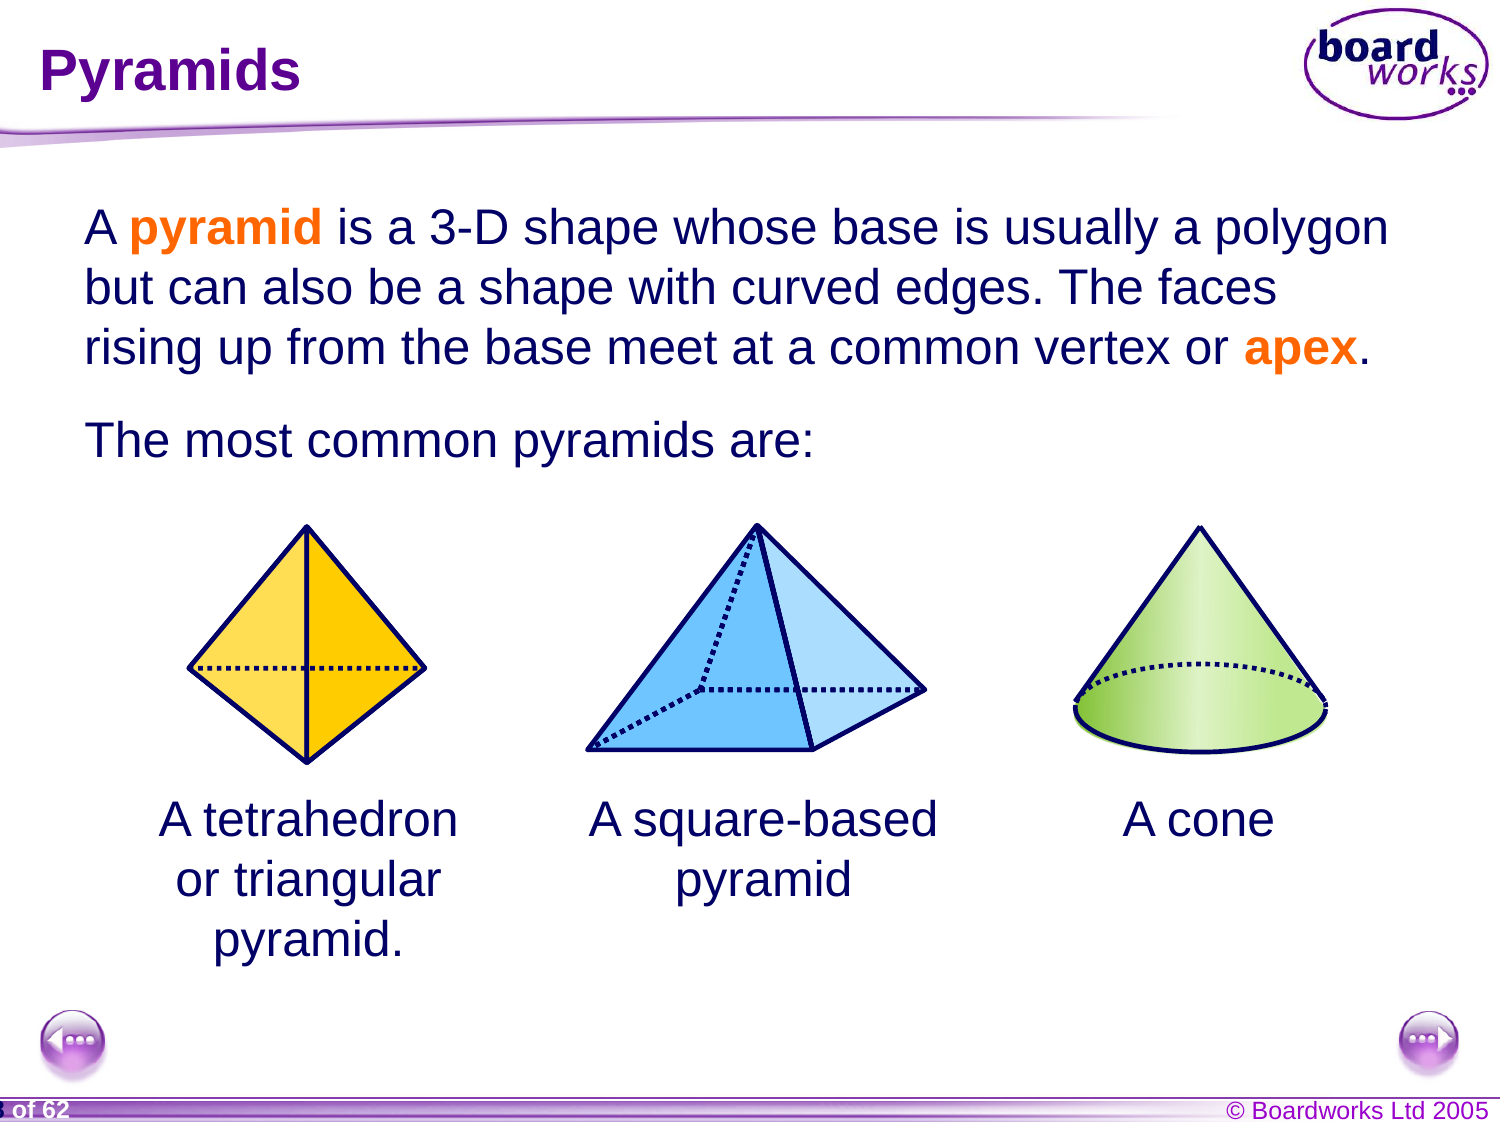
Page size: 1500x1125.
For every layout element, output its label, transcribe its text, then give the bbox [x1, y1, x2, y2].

text_box The most common pyramids are: [69, 399, 831, 475]
picture [1293, 0, 1494, 123]
picture [0, 113, 1187, 150]
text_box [137, 526, 481, 975]
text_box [537, 524, 990, 915]
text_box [990, 524, 1426, 855]
picture [0, 999, 1500, 1122]
title Pyramids [24, 24, 1232, 129]
picture [1387, 999, 1471, 1087]
text_box A pyramid is a 3-D shape whose base is usually a polygon but can also be a shape with curved edges. The faces rising up from the base meet at a common vertex or apex. [69, 187, 1424, 383]
